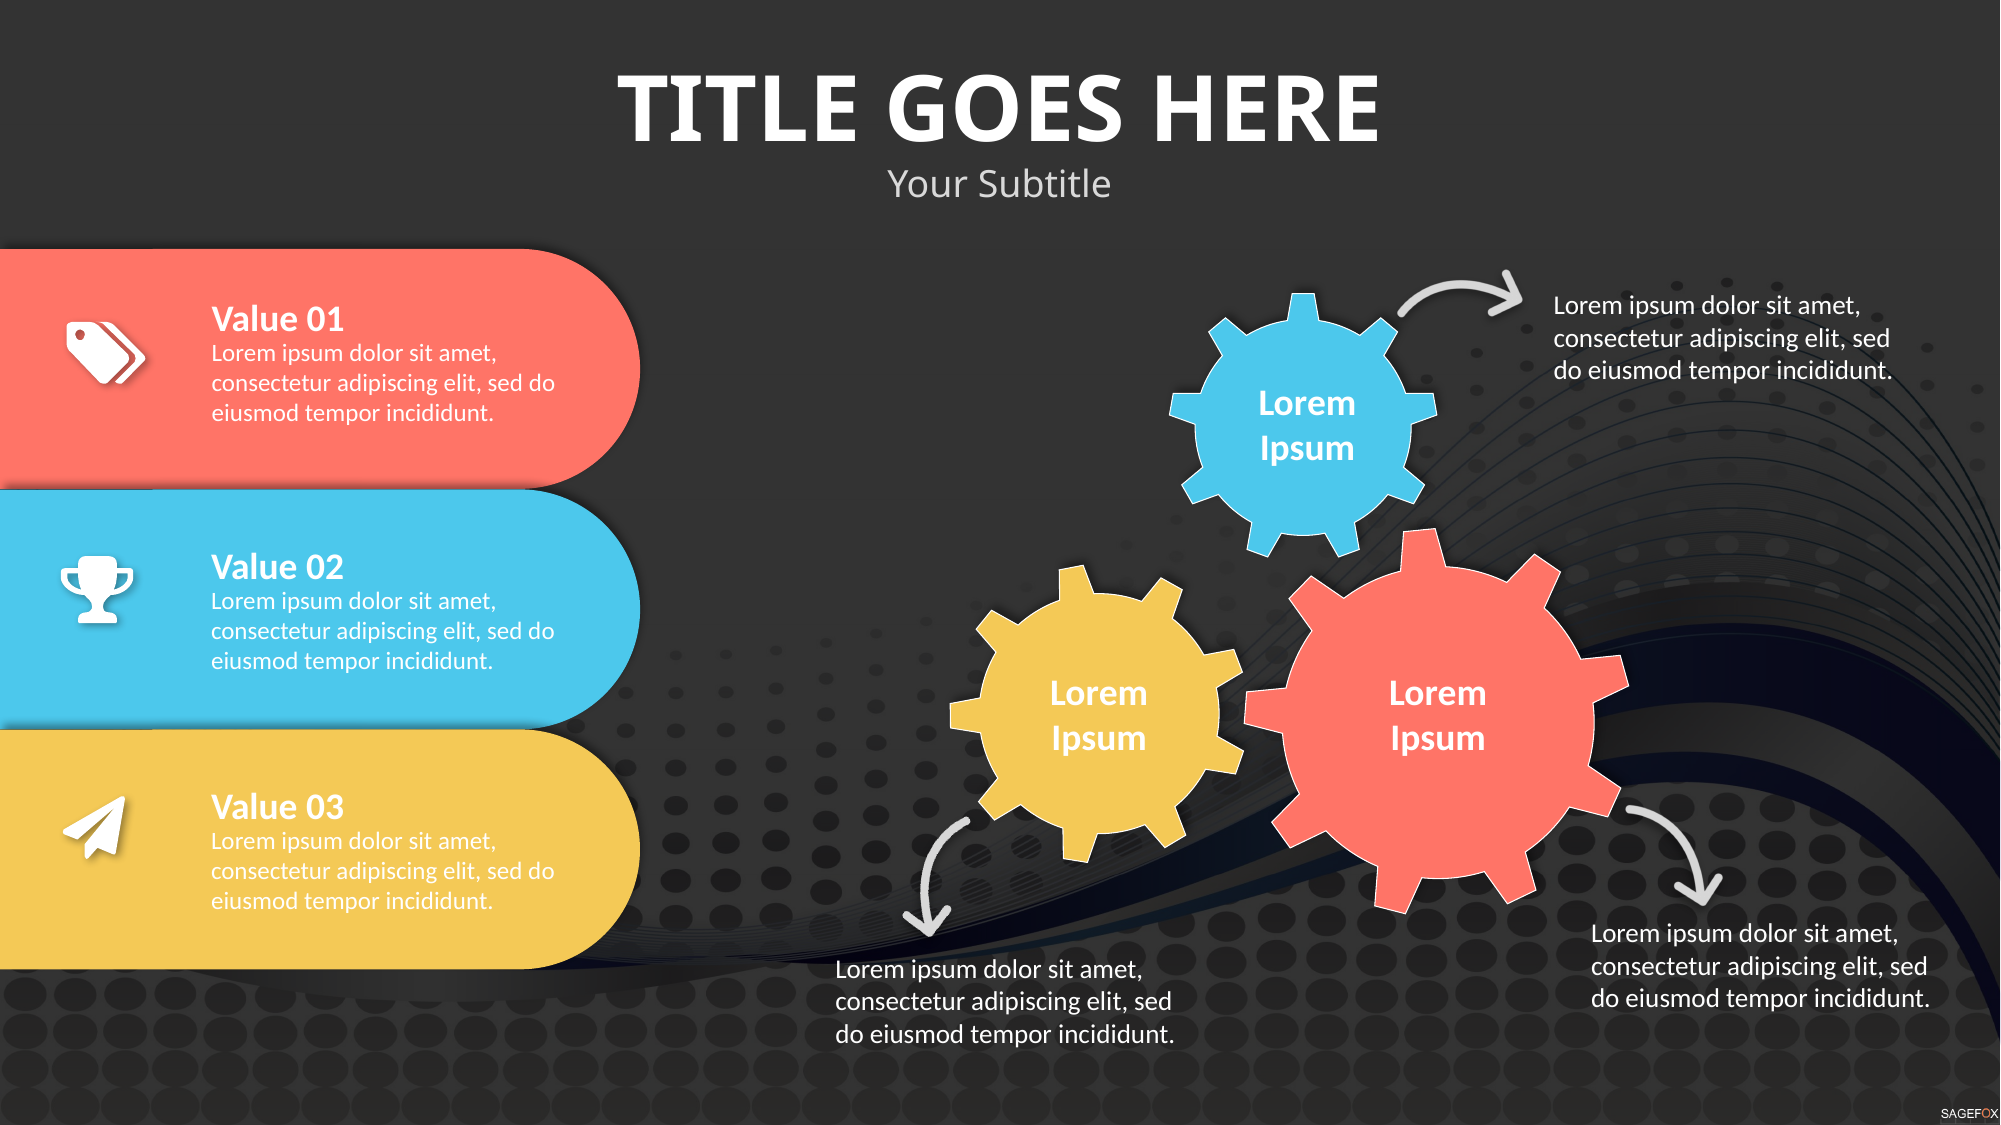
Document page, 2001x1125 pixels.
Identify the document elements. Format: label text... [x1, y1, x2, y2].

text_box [211, 293, 569, 427]
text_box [1168, 292, 1439, 563]
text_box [949, 563, 1250, 864]
text_box [0, 247, 642, 483]
text_box TITLE GOES HERE Your Subtitle [548, 42, 1452, 212]
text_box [211, 782, 568, 916]
text_box Lorem ipsum dolor sit amet, consectetur adipiscing elit, sed do eiusmod tempor incididunt. [835, 951, 1192, 1049]
text_box [62, 796, 125, 859]
text_box [0, 728, 642, 971]
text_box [1243, 527, 1634, 918]
text_box [60, 556, 134, 624]
text_box [66, 321, 146, 384]
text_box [211, 542, 568, 676]
text_box Lorem ipsum dolor sit amet, consectetur adipiscing elit, sed do eiusmod tempor incididunt. [1553, 287, 1911, 385]
text_box [0, 488, 642, 724]
text_box Lorem ipsum dolor sit amet, consectetur adipiscing elit, sed do eiusmod tempor incididunt. [1591, 915, 1948, 1014]
picture [0, 0, 2001, 1125]
